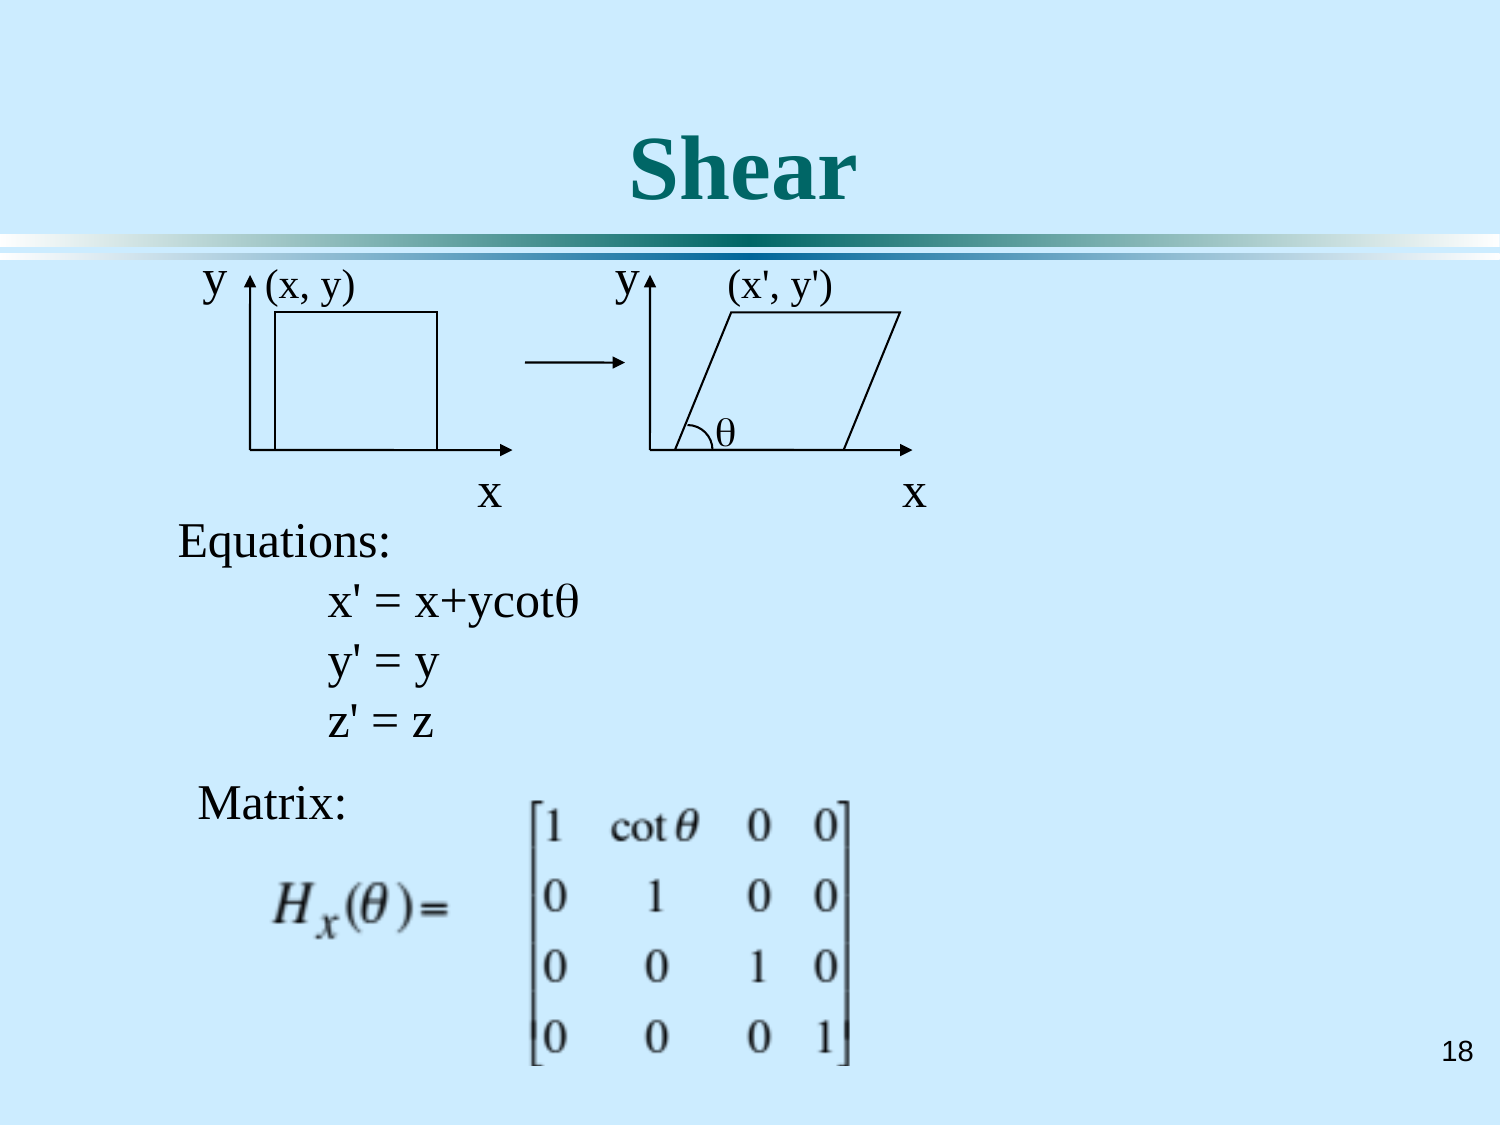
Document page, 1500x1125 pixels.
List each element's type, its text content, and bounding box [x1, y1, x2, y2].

text_box x [887, 449, 950, 525]
title Shear [99, 37, 1388, 225]
text_box Equations: x' = x+ycotq y' = y z' = z [162, 499, 596, 755]
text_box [524, 799, 851, 1066]
text_box [500, 443, 511, 449]
text_box q [700, 397, 752, 463]
text_box [687, 425, 700, 451]
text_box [262, 874, 452, 940]
text_box (x, y) [249, 249, 372, 315]
text_box y [599, 237, 663, 313]
text_box x [462, 449, 525, 499]
text_box (x', y') [712, 249, 925, 315]
text_box [900, 443, 911, 449]
text_box y [187, 237, 250, 313]
text_box [675, 315, 899, 449]
text_box [274, 312, 438, 449]
text_box [524, 356, 625, 369]
text_box Matrix: [182, 762, 363, 838]
